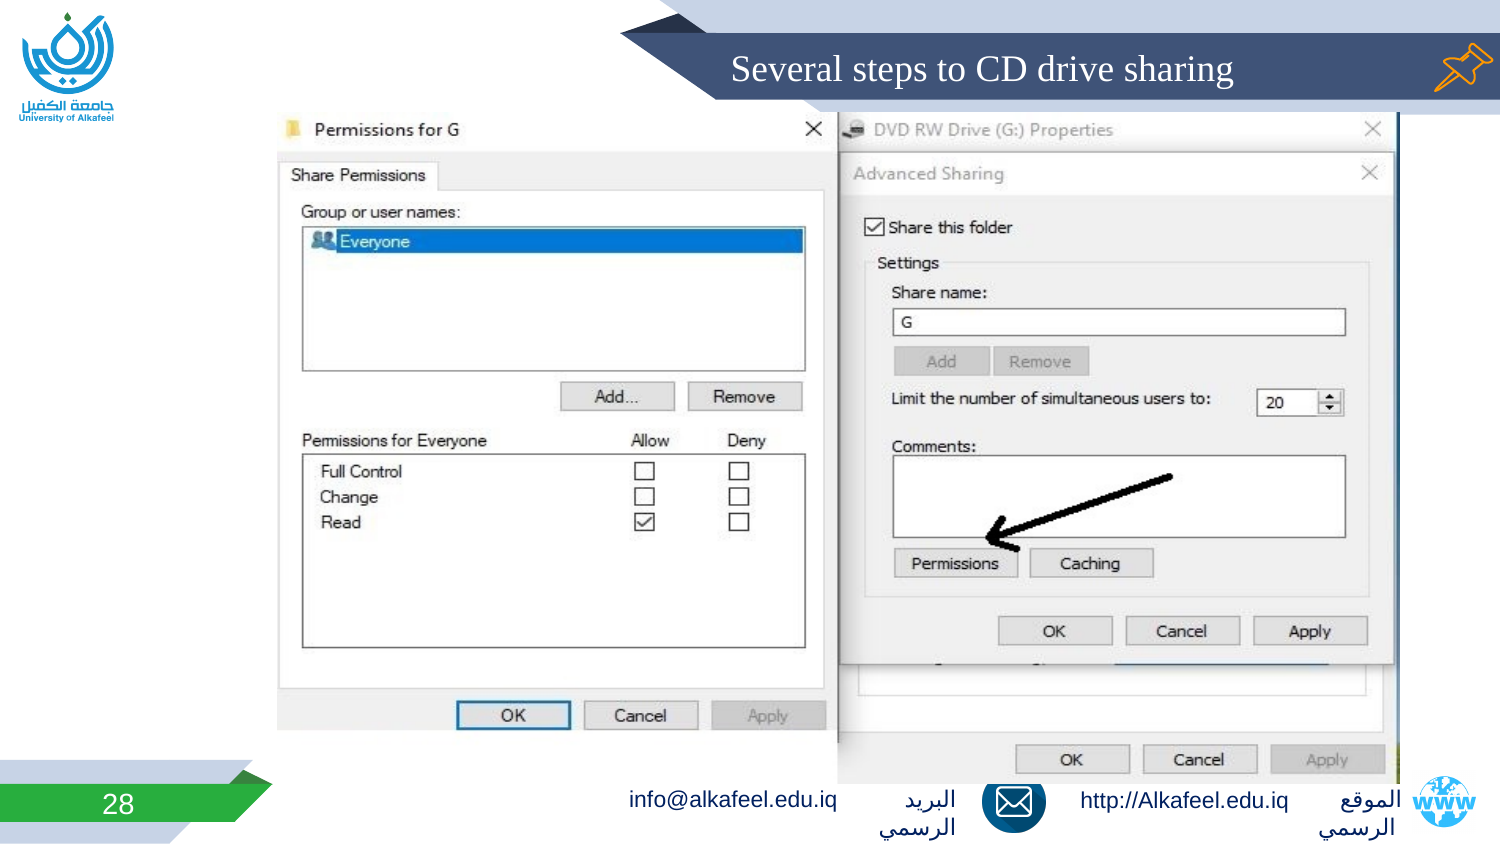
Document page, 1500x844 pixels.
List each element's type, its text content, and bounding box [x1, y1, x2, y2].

slide_number 28 [2, 784, 235, 822]
title Several steps to CD drive sharing [715, 32, 1424, 100]
picture [277, 112, 1400, 833]
picture [7, 8, 124, 129]
picture [1412, 770, 1476, 834]
